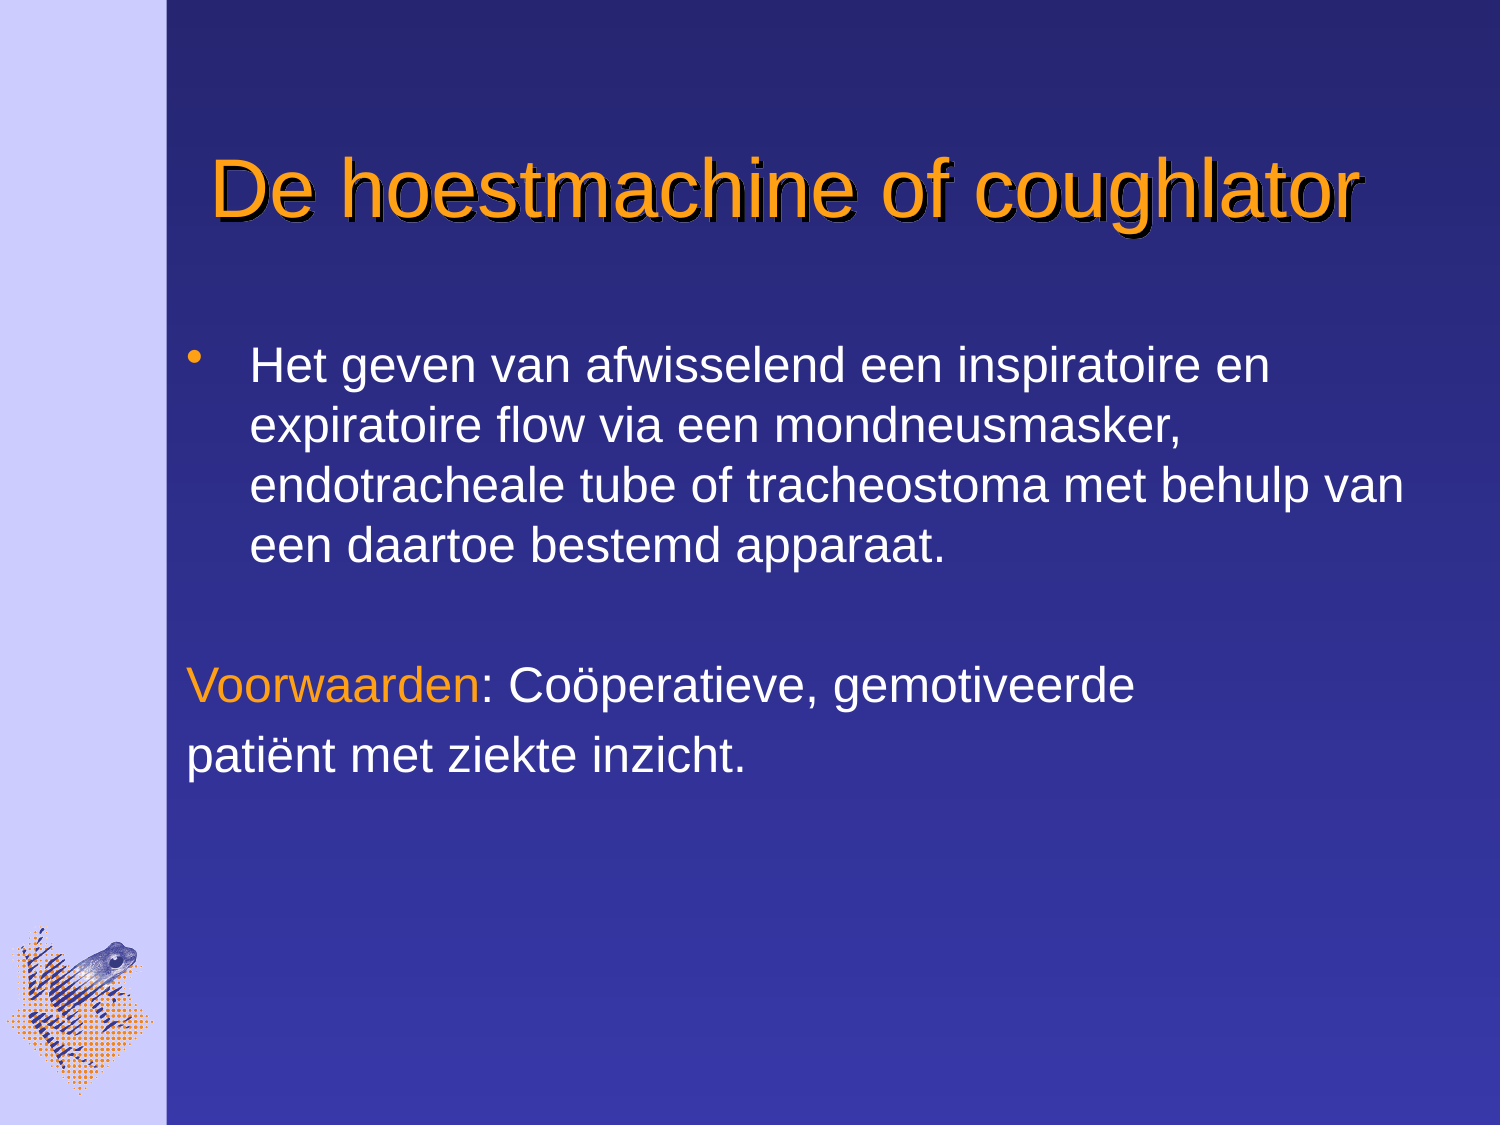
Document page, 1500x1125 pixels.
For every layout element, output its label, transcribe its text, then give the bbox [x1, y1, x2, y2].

list Het geven van afwisselend een inspiratoire en expiratoire flow via een mondneusmasker, endotracheale tube of tracheostoma met behulp van een daartoe bestemd apparaat. Voorwaarden: Coöperatieve, gemotiveerde patiënt met ziekte inzicht. [170, 324, 1460, 1001]
picture [4, 922, 155, 1098]
title De hoestmachine of coughlator [194, 90, 1403, 278]
